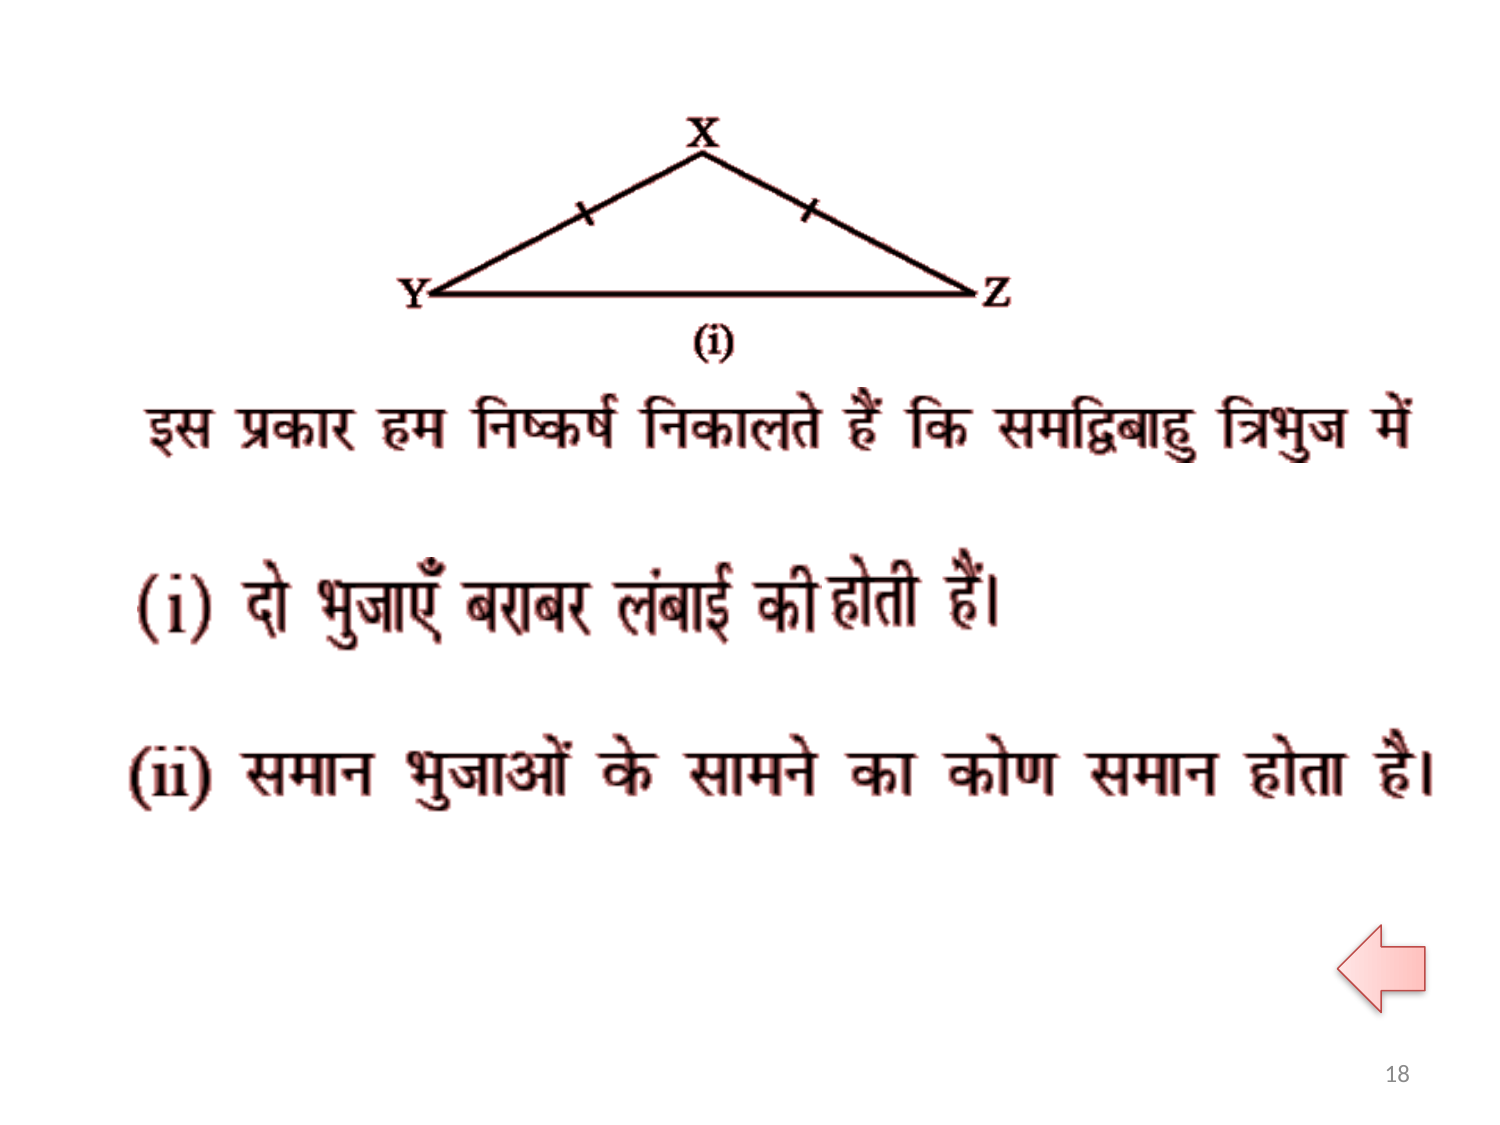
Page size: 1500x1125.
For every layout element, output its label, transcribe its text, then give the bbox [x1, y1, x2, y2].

text_box [1336, 924, 1426, 1014]
slide_number 18 [1074, 1042, 1425, 1103]
picture [362, 87, 1046, 373]
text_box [124, 387, 1451, 833]
